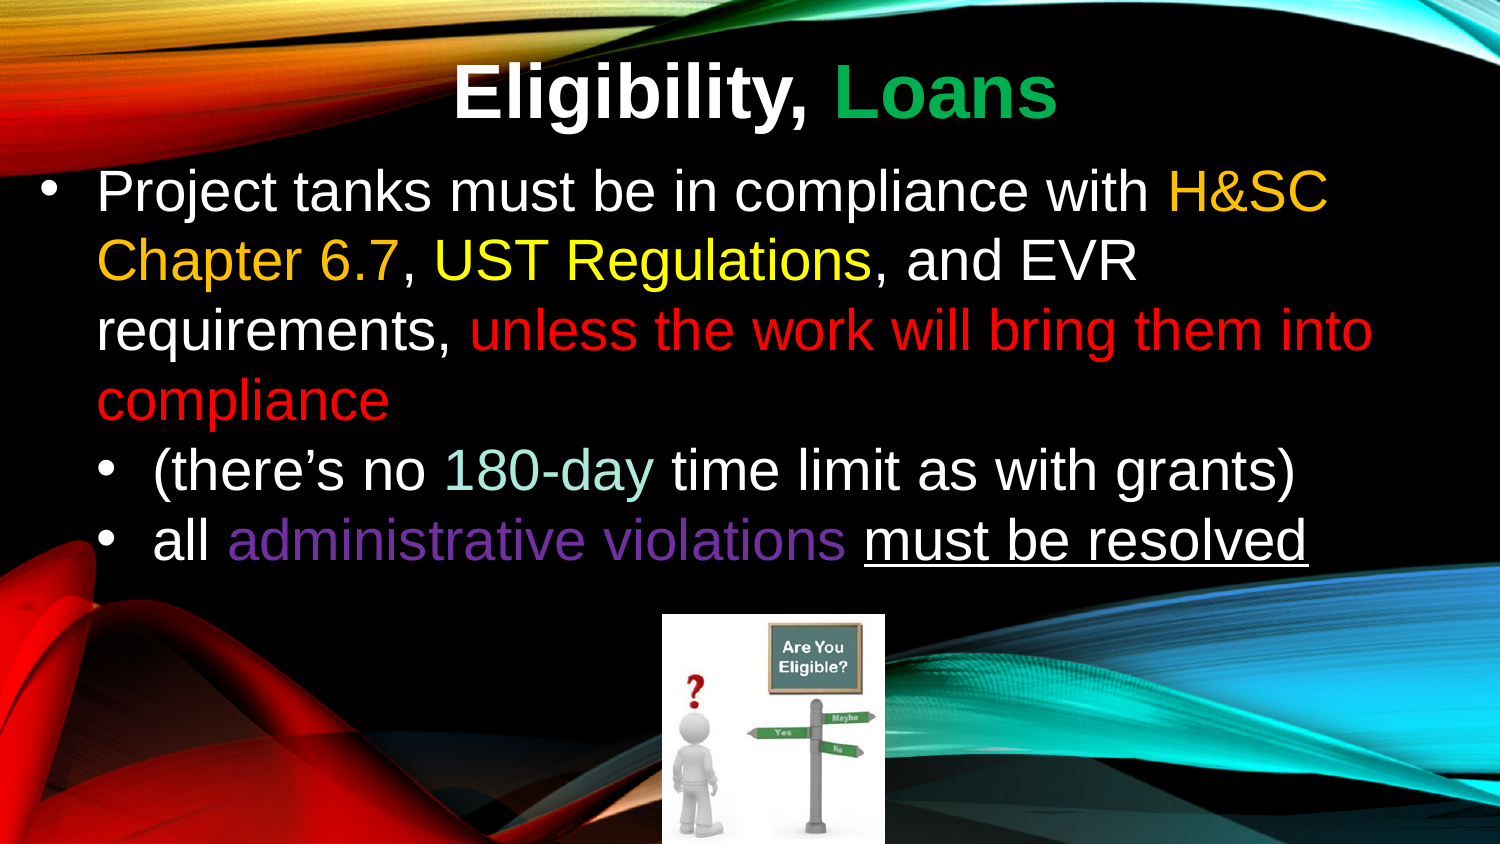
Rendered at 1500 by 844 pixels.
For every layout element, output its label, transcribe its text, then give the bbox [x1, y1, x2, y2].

picture [0, 538, 1500, 844]
text_box Eligibility, Loans [24, 33, 1488, 175]
text_box Project tanks must be in compliance with H&SC Chapter 6.7, UST Regulations, and EVR requirements, unless the work will bring them into compliance (there’s no 180-day time limit as with grants) all administrative violations must be resolved [24, 145, 1400, 580]
picture [0, 0, 1500, 178]
